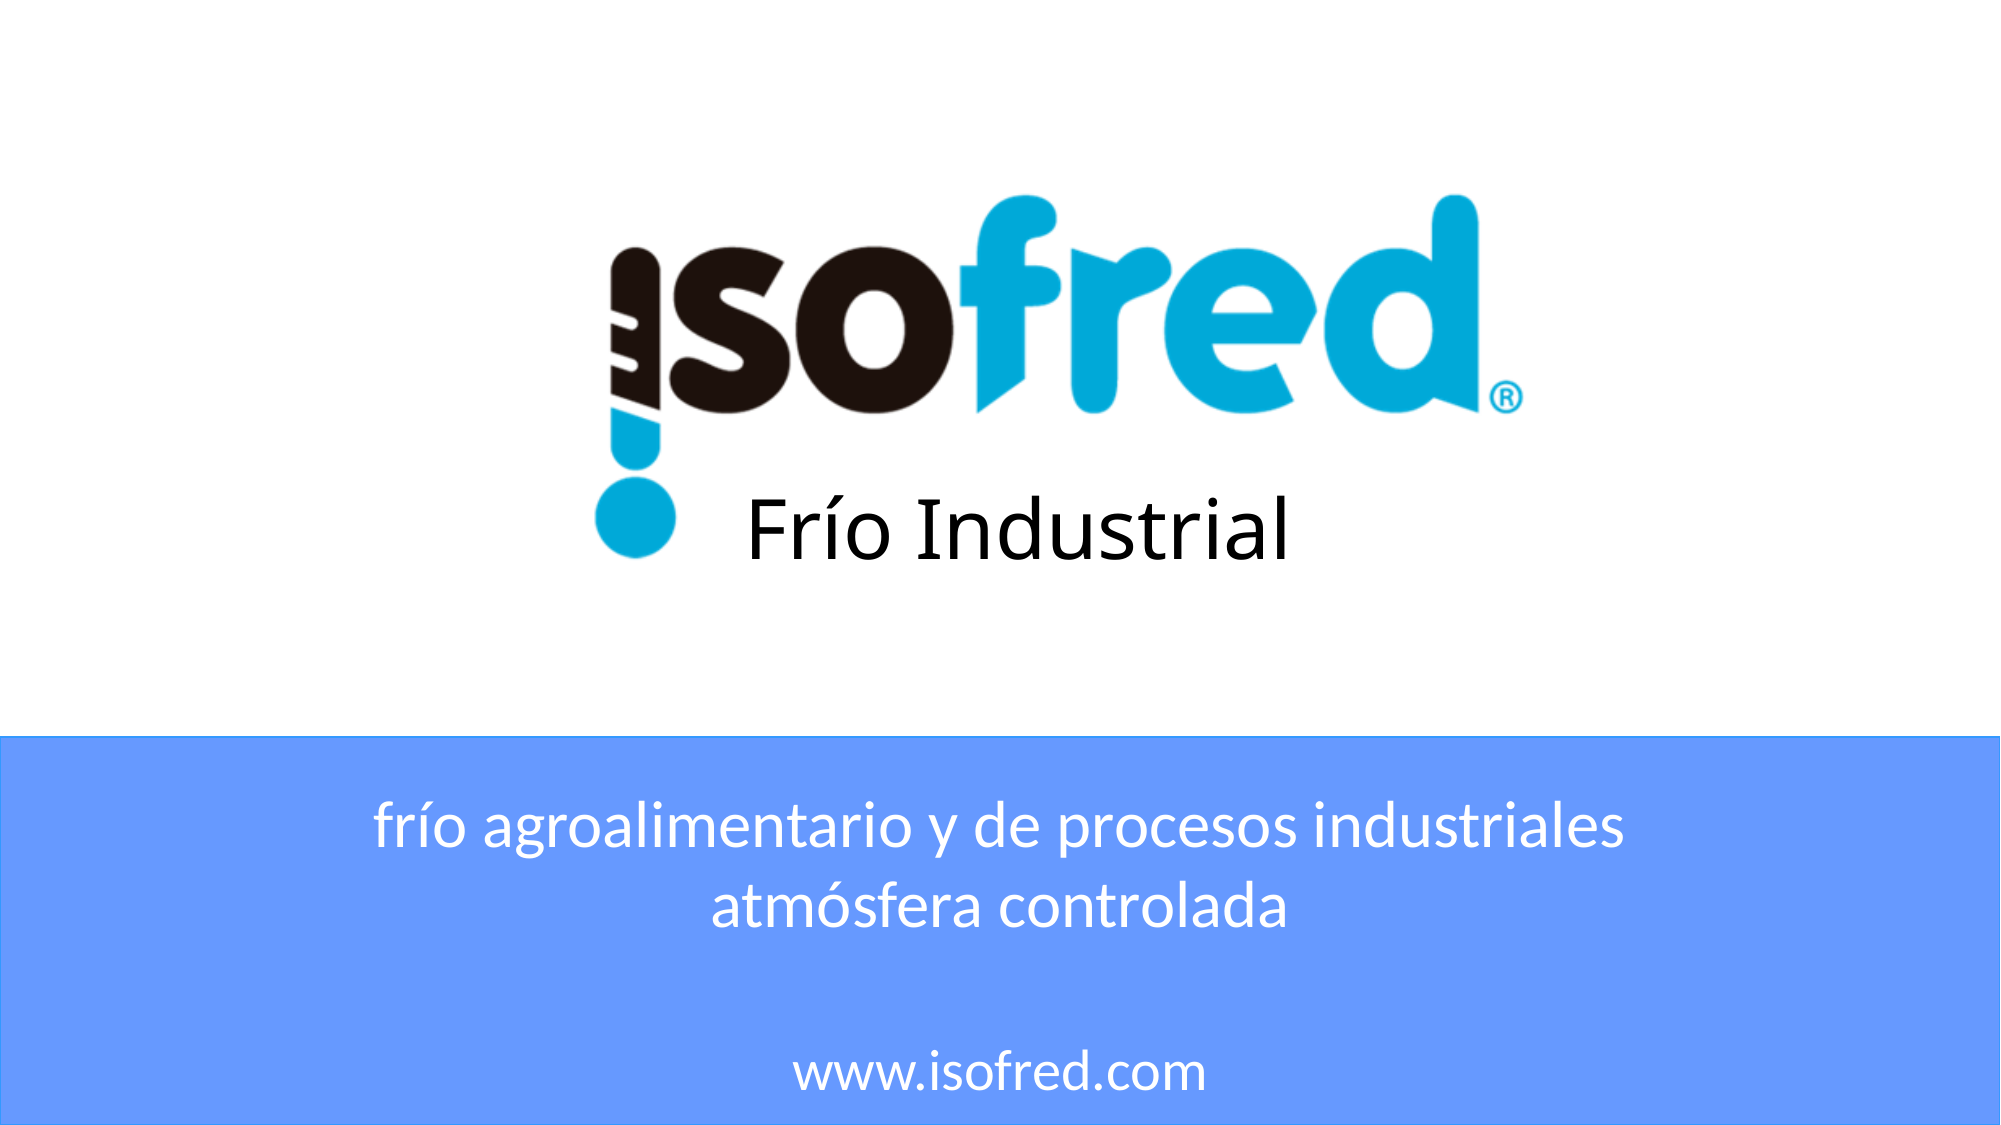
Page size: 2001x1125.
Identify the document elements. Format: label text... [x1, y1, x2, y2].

text_box [0, 736, 2000, 1125]
picture [559, 181, 1538, 588]
subtitle frío agroalimentario y de procesos industriales atmósfera controlada www.isofred.com [60, 773, 1940, 1020]
